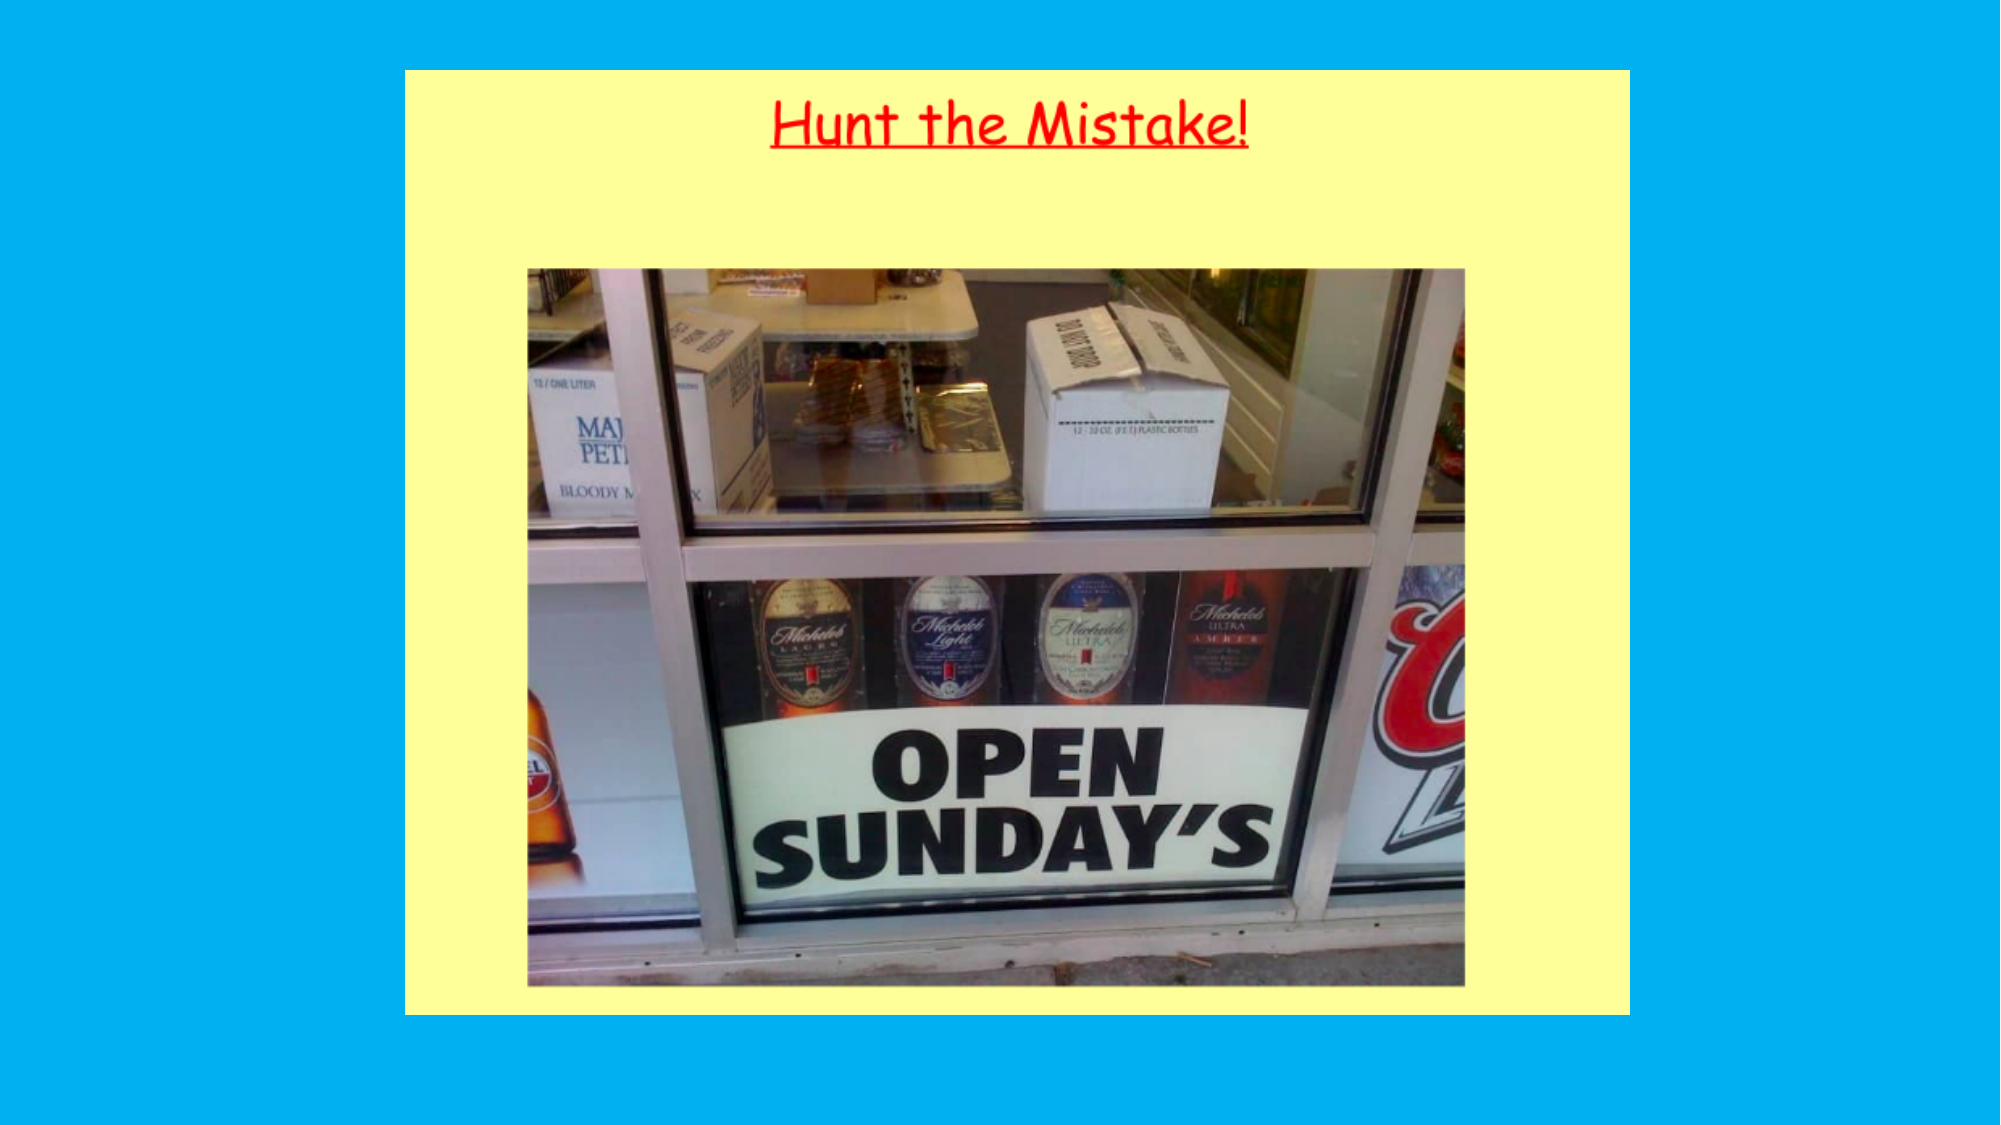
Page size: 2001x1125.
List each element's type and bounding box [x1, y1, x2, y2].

picture [406, 71, 1629, 1014]
